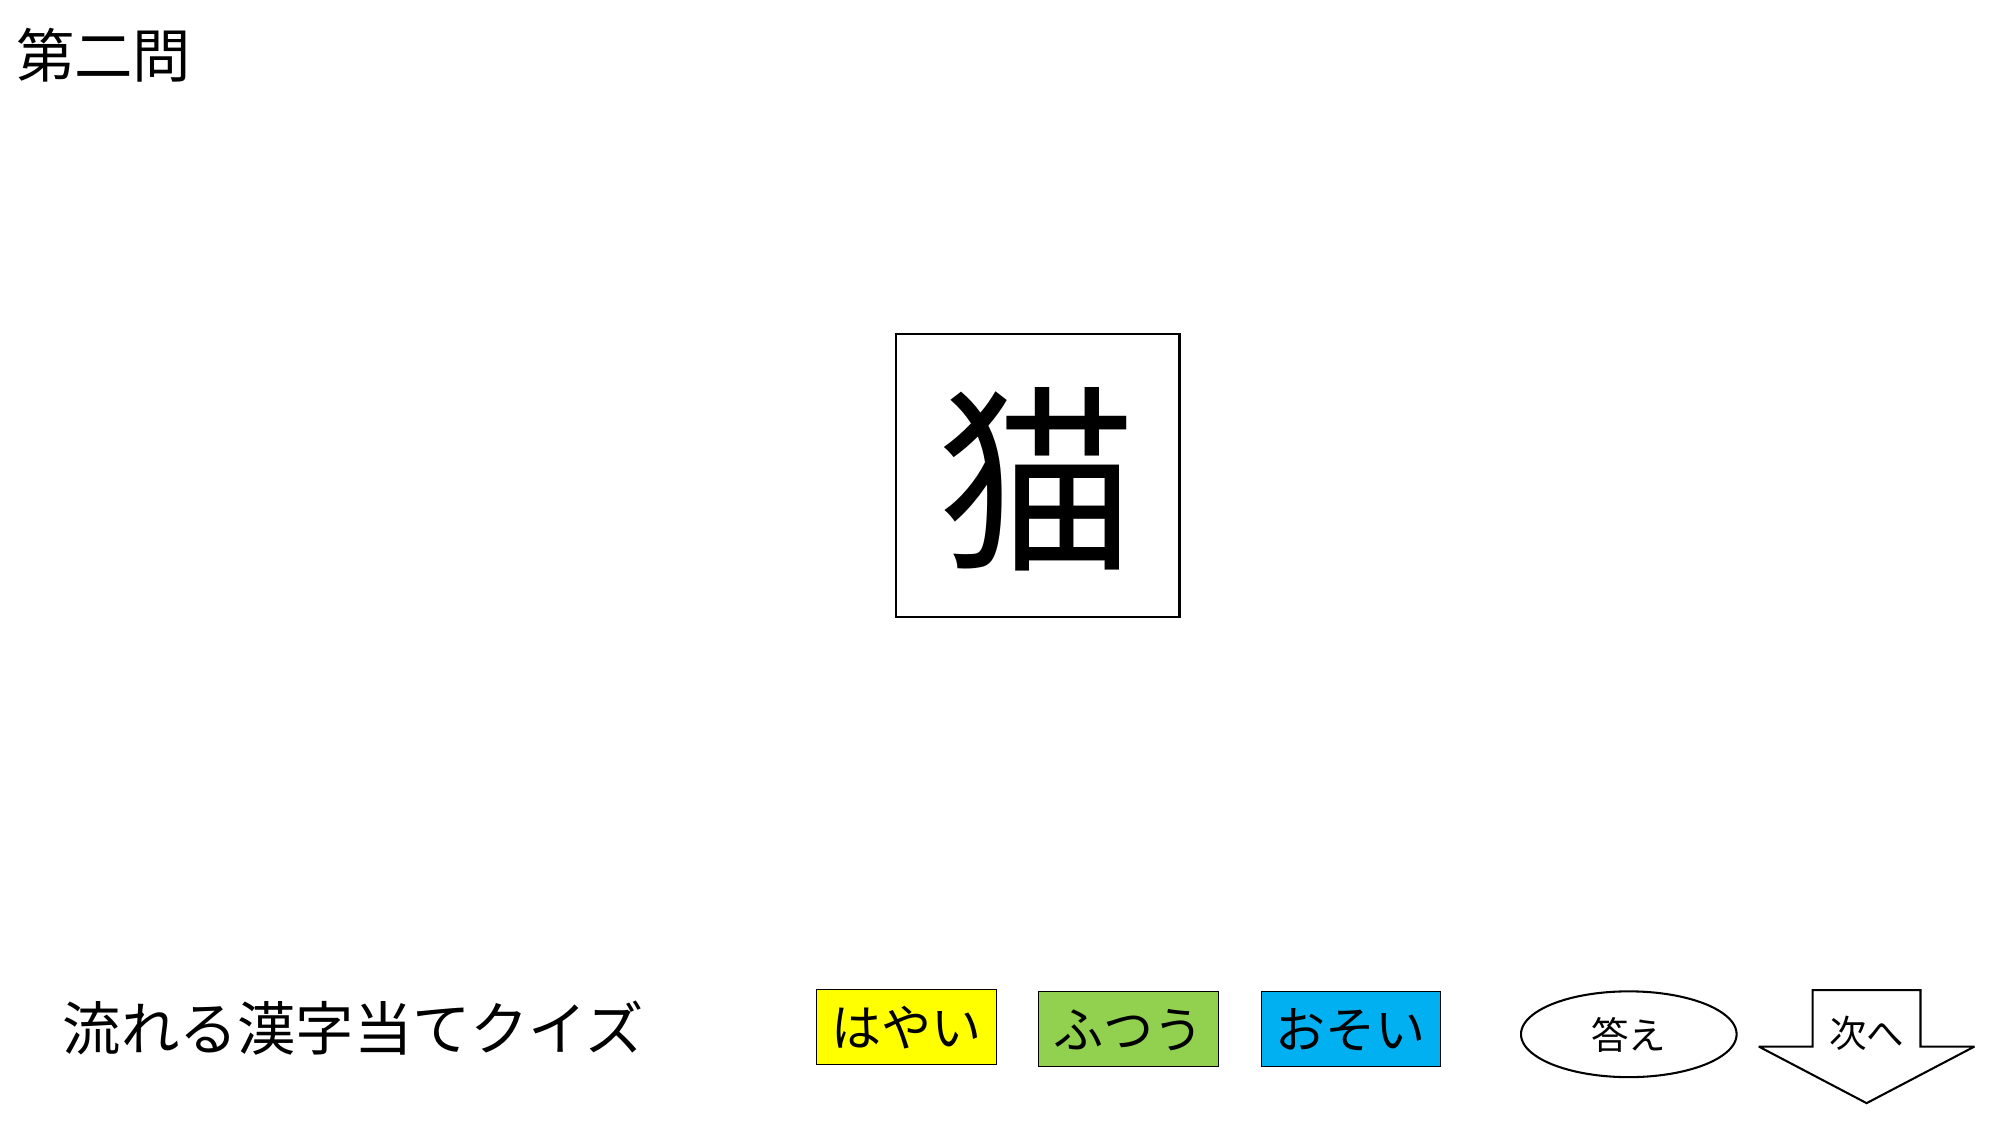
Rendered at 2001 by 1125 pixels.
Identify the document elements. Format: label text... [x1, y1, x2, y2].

text_box はやい [816, 989, 997, 1065]
text_box 第二問 [1, 11, 206, 97]
text_box 次へ [1758, 989, 1975, 1105]
text_box 猫 [895, 333, 1181, 618]
text_box ふつう [1038, 991, 1219, 1067]
text_box おそい [1261, 991, 1441, 1067]
text_box 流れる漢字当てクイズ [48, 984, 659, 1070]
text_box 答え [1519, 990, 1738, 1079]
